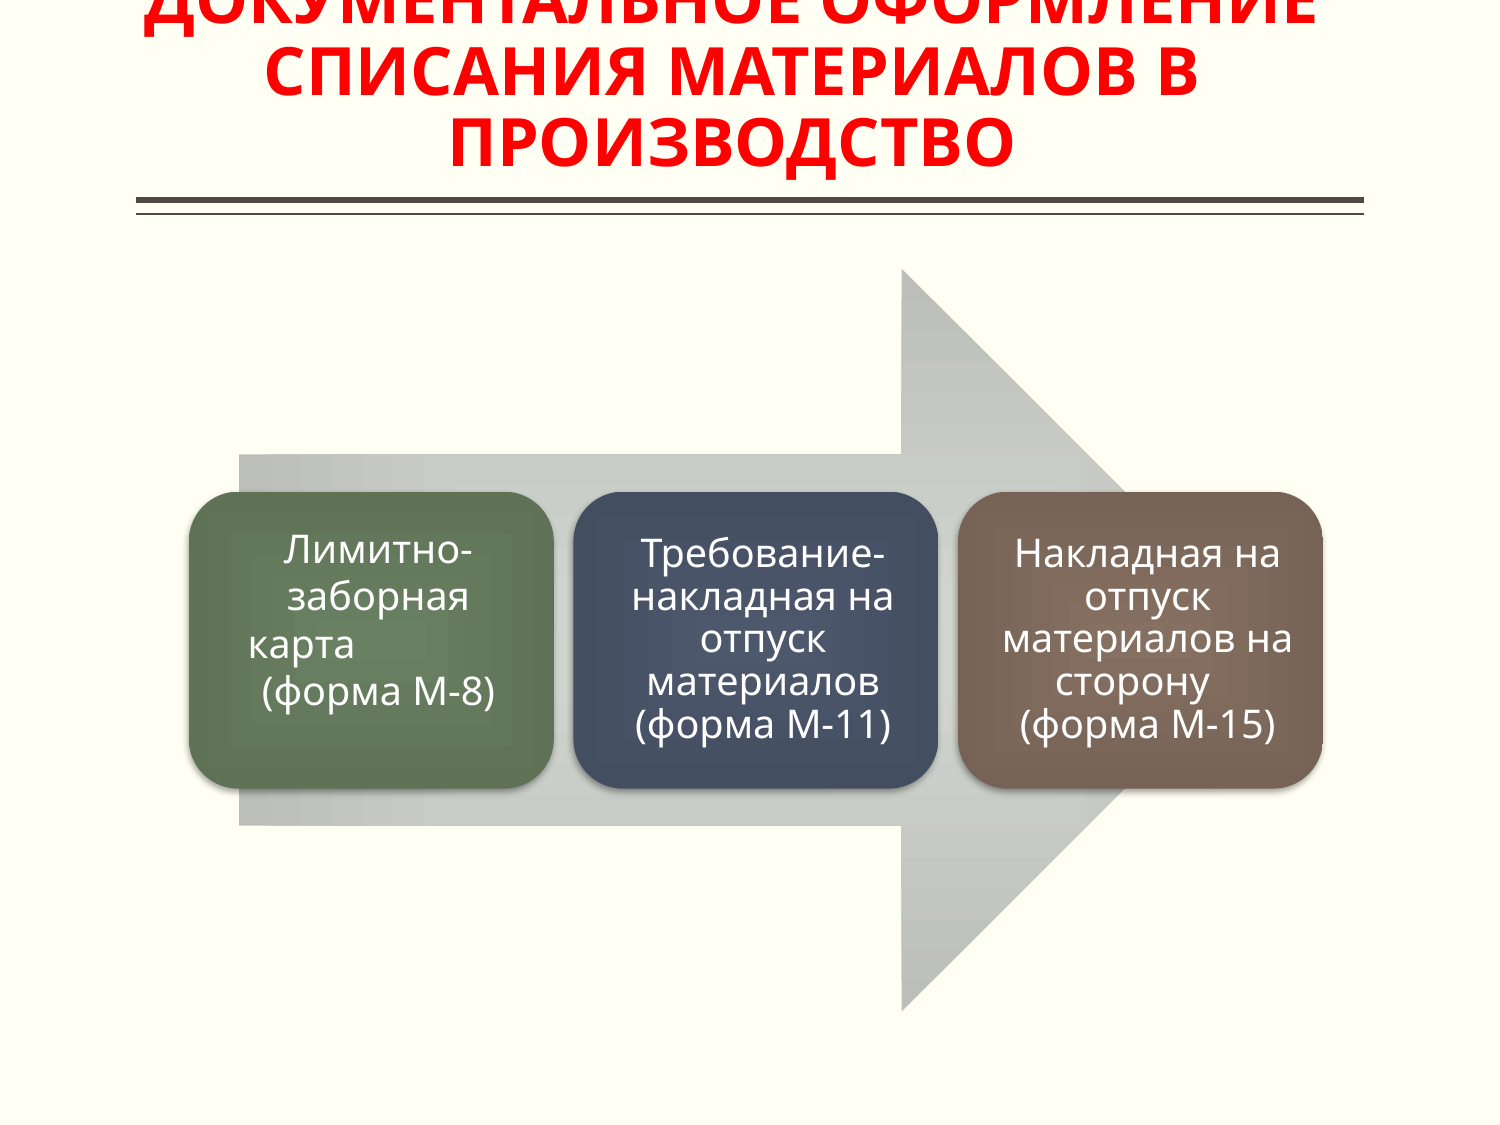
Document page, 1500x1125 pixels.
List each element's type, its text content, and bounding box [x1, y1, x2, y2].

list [147, 268, 1365, 1012]
text_box Документальное оформление списания материалов в производство [64, 1, 1400, 189]
